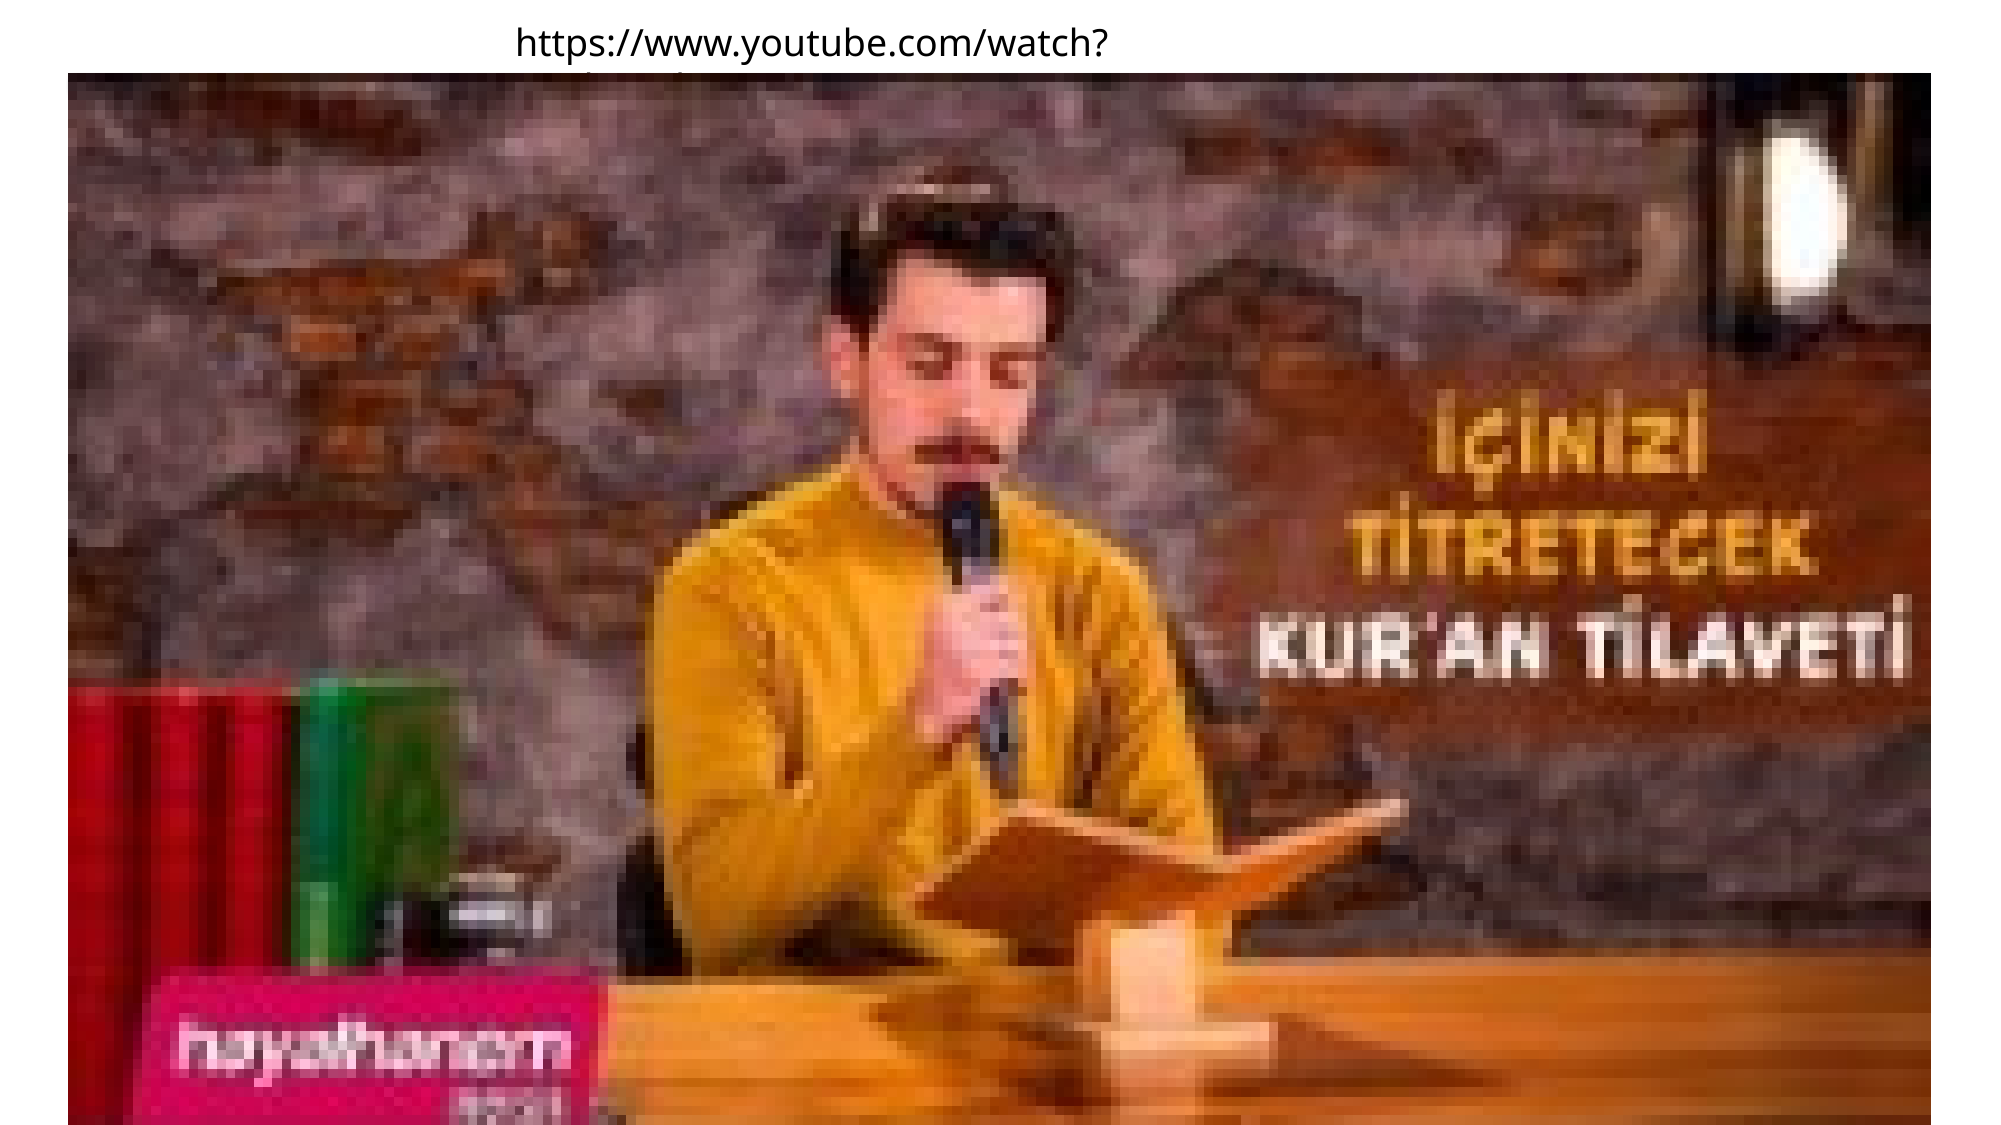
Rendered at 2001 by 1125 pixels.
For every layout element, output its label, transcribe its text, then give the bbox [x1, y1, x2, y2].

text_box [67, 71, 1932, 1125]
text_box https://www.youtube.com/watch?v=Nb5II3kwepU&t=224s [500, 11, 1500, 70]
